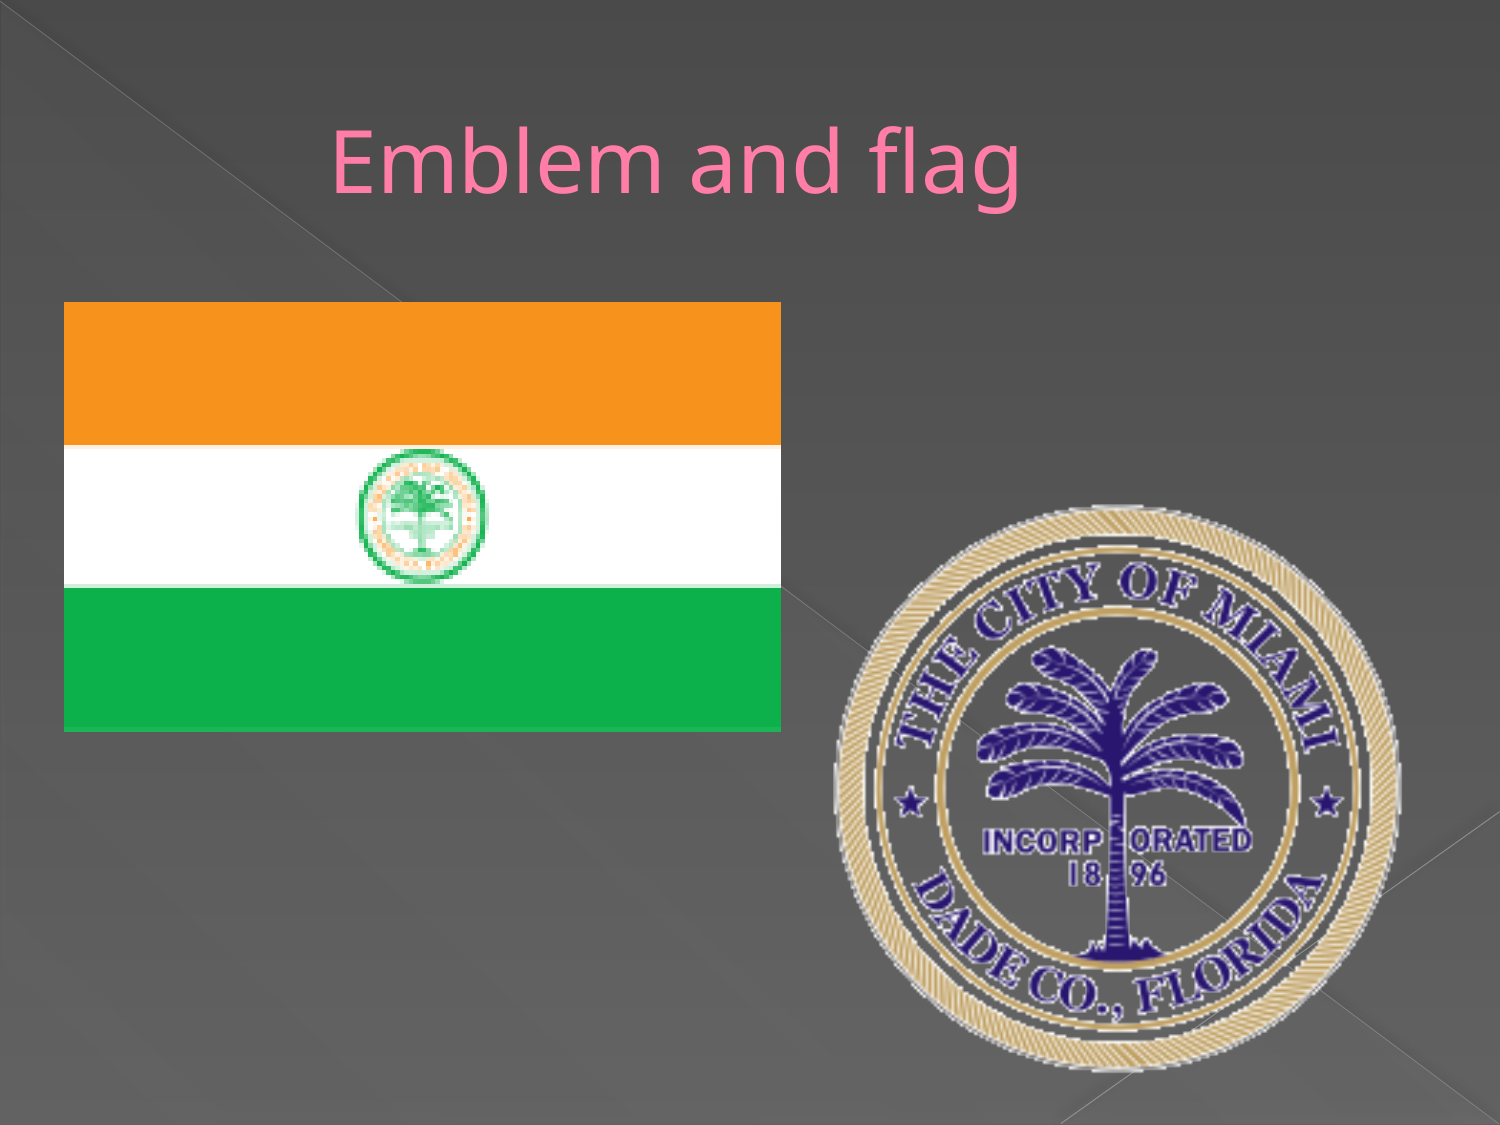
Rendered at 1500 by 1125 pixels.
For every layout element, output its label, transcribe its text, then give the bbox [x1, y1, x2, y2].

picture [832, 503, 1406, 1076]
title Emblem and flag [75, 43, 1425, 274]
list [64, 302, 781, 733]
